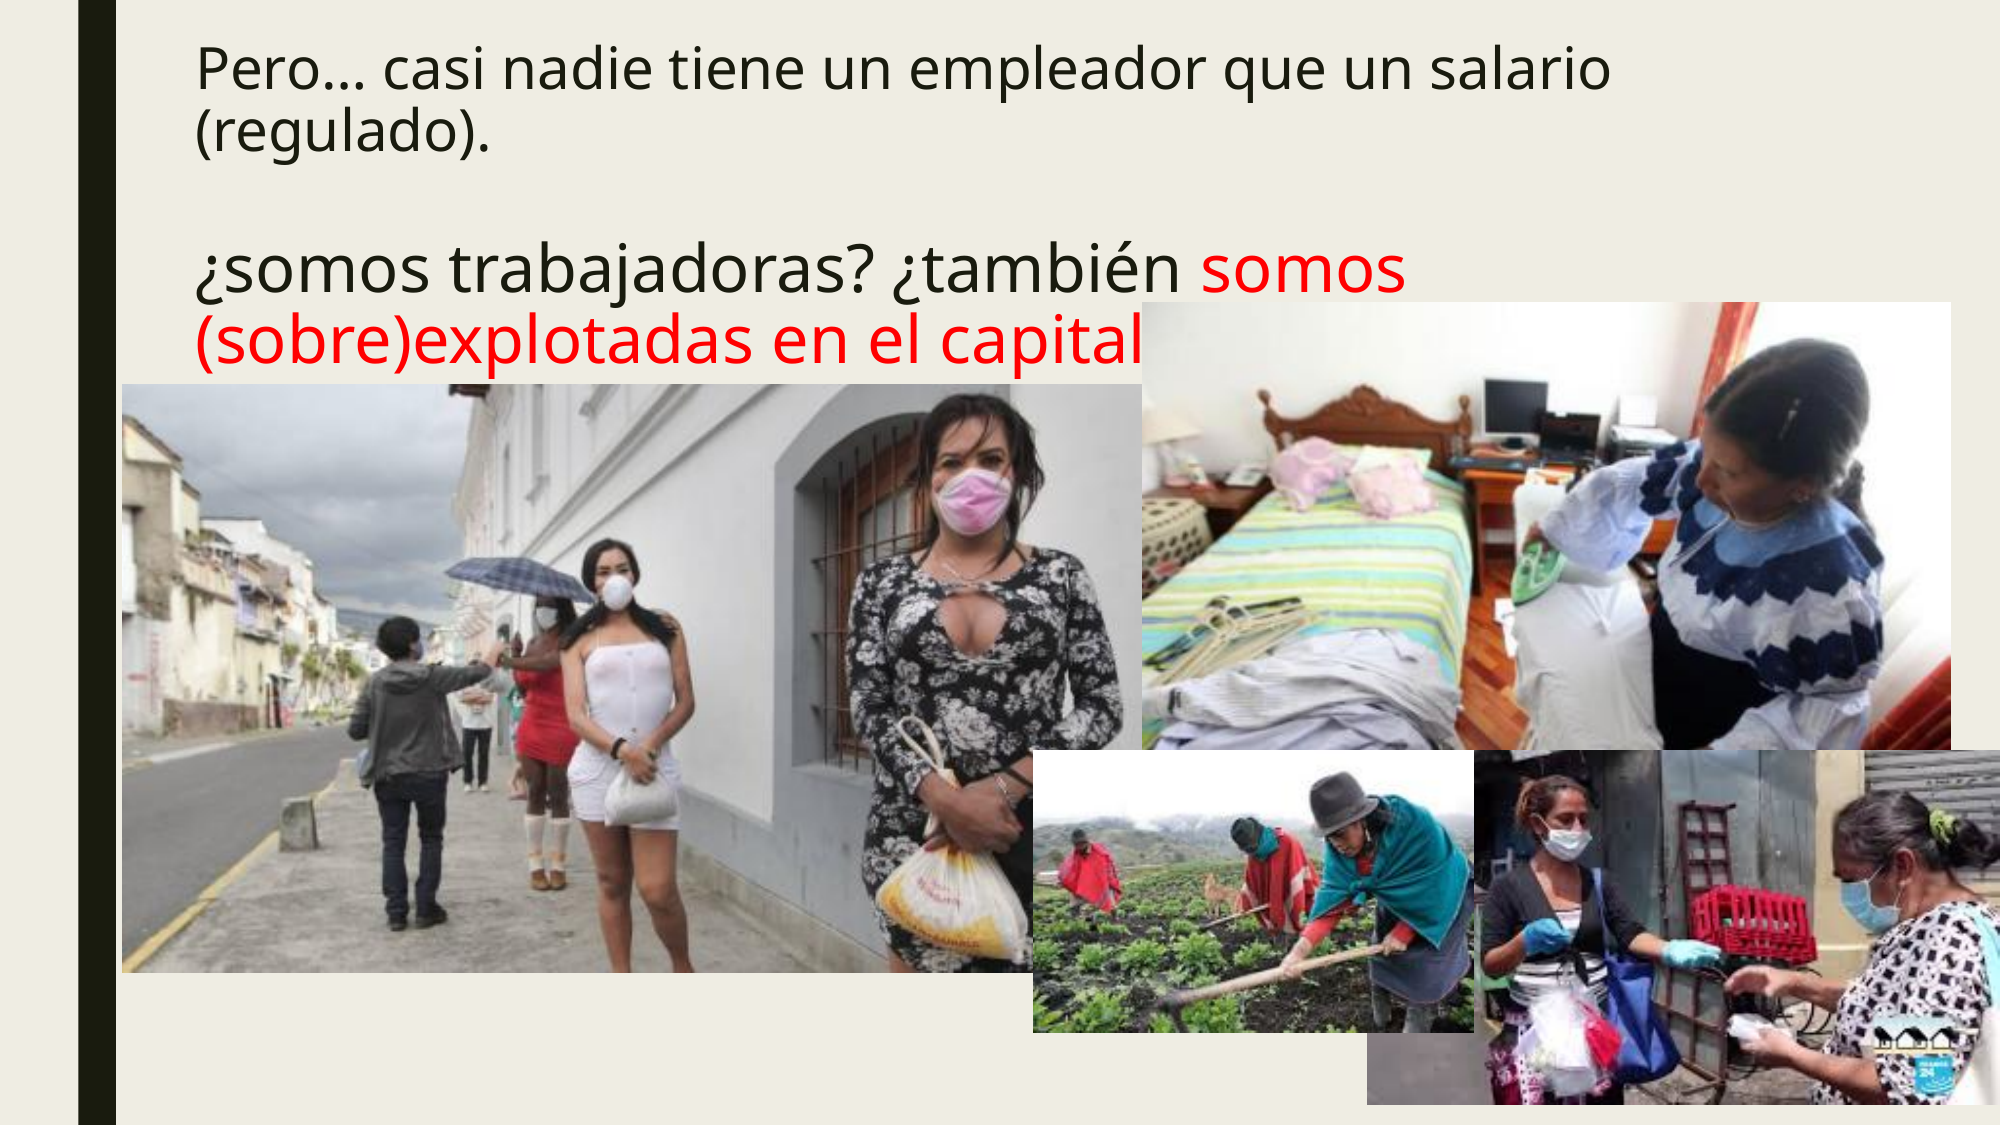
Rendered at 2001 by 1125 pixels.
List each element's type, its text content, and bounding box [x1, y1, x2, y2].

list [122, 384, 1142, 973]
title Pero… casi nadie tiene un empleador que un salario (regulado). ¿somos trabajadoras? ¿también somos (sobre)explotadas en el capitalismo? [180, 32, 1923, 347]
picture [1033, 302, 2000, 1105]
